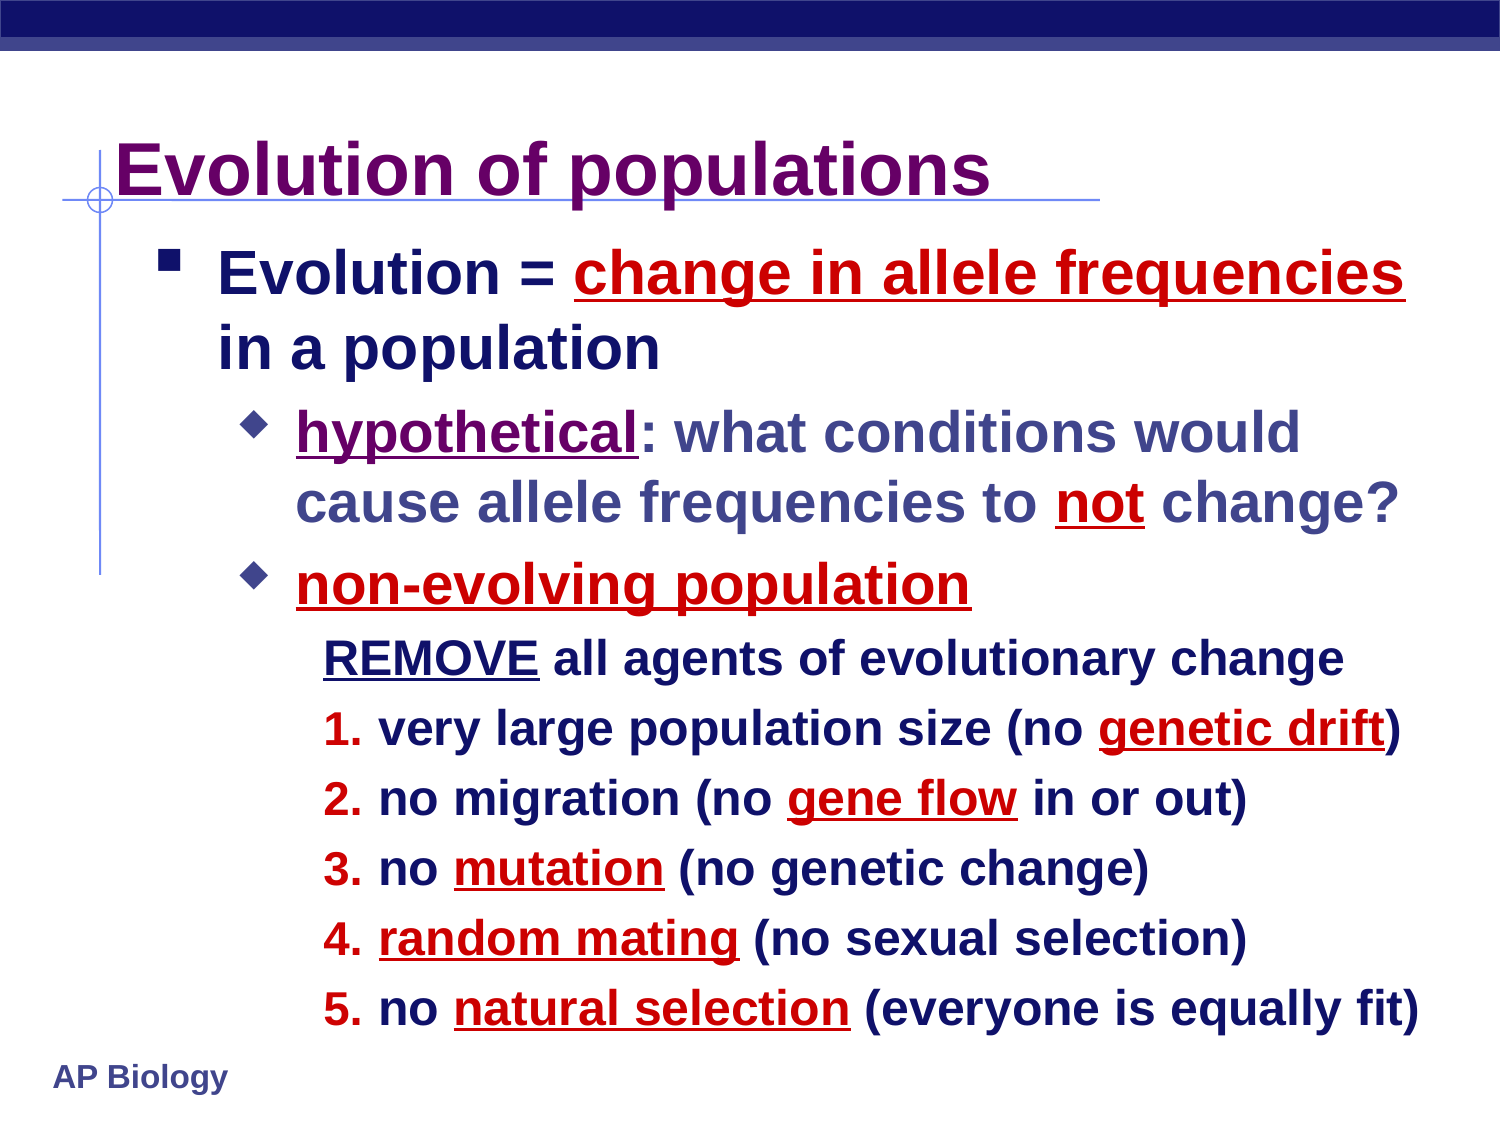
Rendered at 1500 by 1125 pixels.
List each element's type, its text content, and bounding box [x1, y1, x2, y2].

title Evolution of populations [99, 112, 1375, 238]
list Evolution = change in allele frequencies in a population hypothetical: what conditions would cause allele frequencies to not change? non-evolving population REMOVE all agents of evolutionary change very large population size (no genetic drift) no migration (no gene flow in or out) no mutation (no genetic change) random mating (no sexual selection) no natural selection (everyone is equally fit) [137, 224, 1450, 1125]
